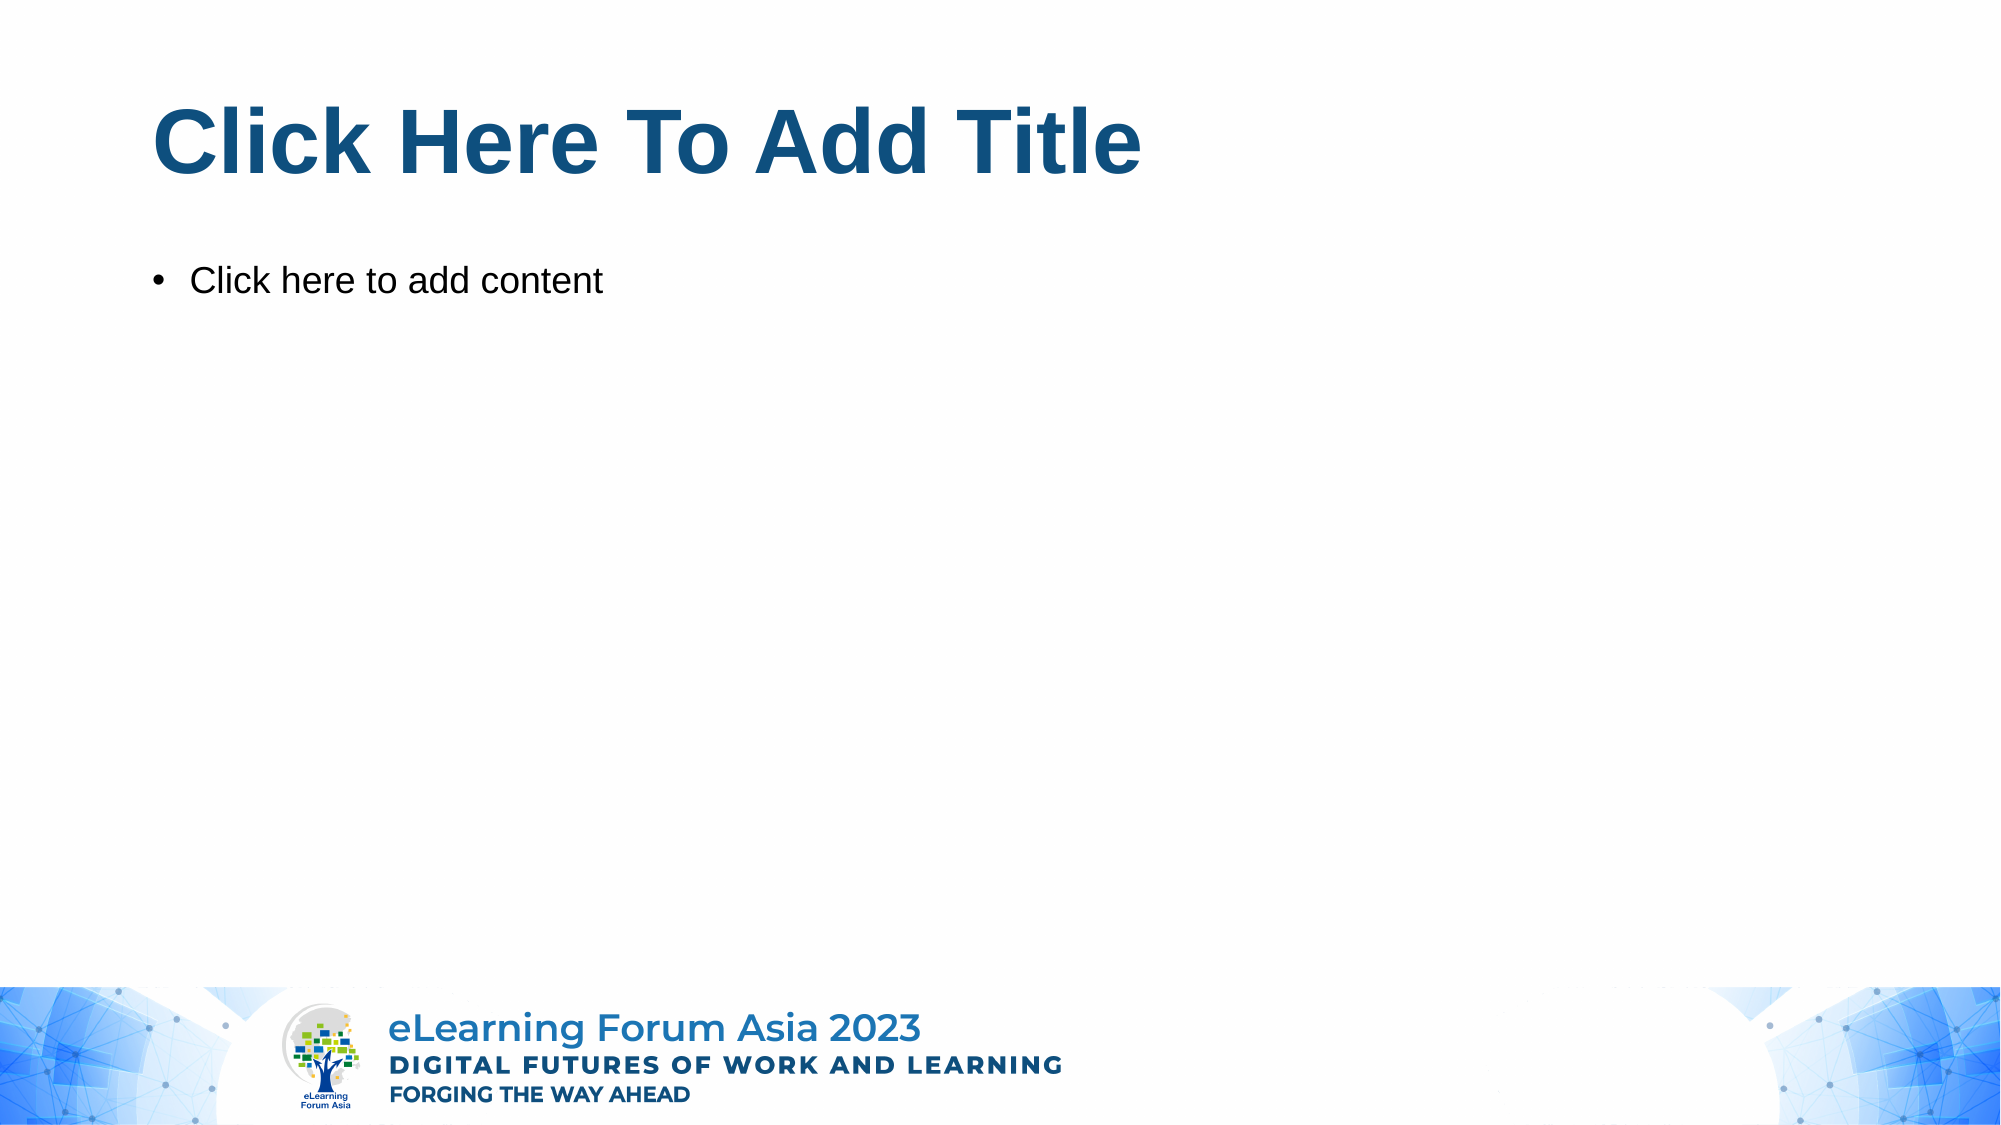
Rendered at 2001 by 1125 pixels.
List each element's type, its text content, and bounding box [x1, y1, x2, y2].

picture [0, 0, 2001, 1125]
text_box Click here to add content [137, 254, 1863, 968]
text_box Click Here To Add Title [137, 36, 1863, 254]
